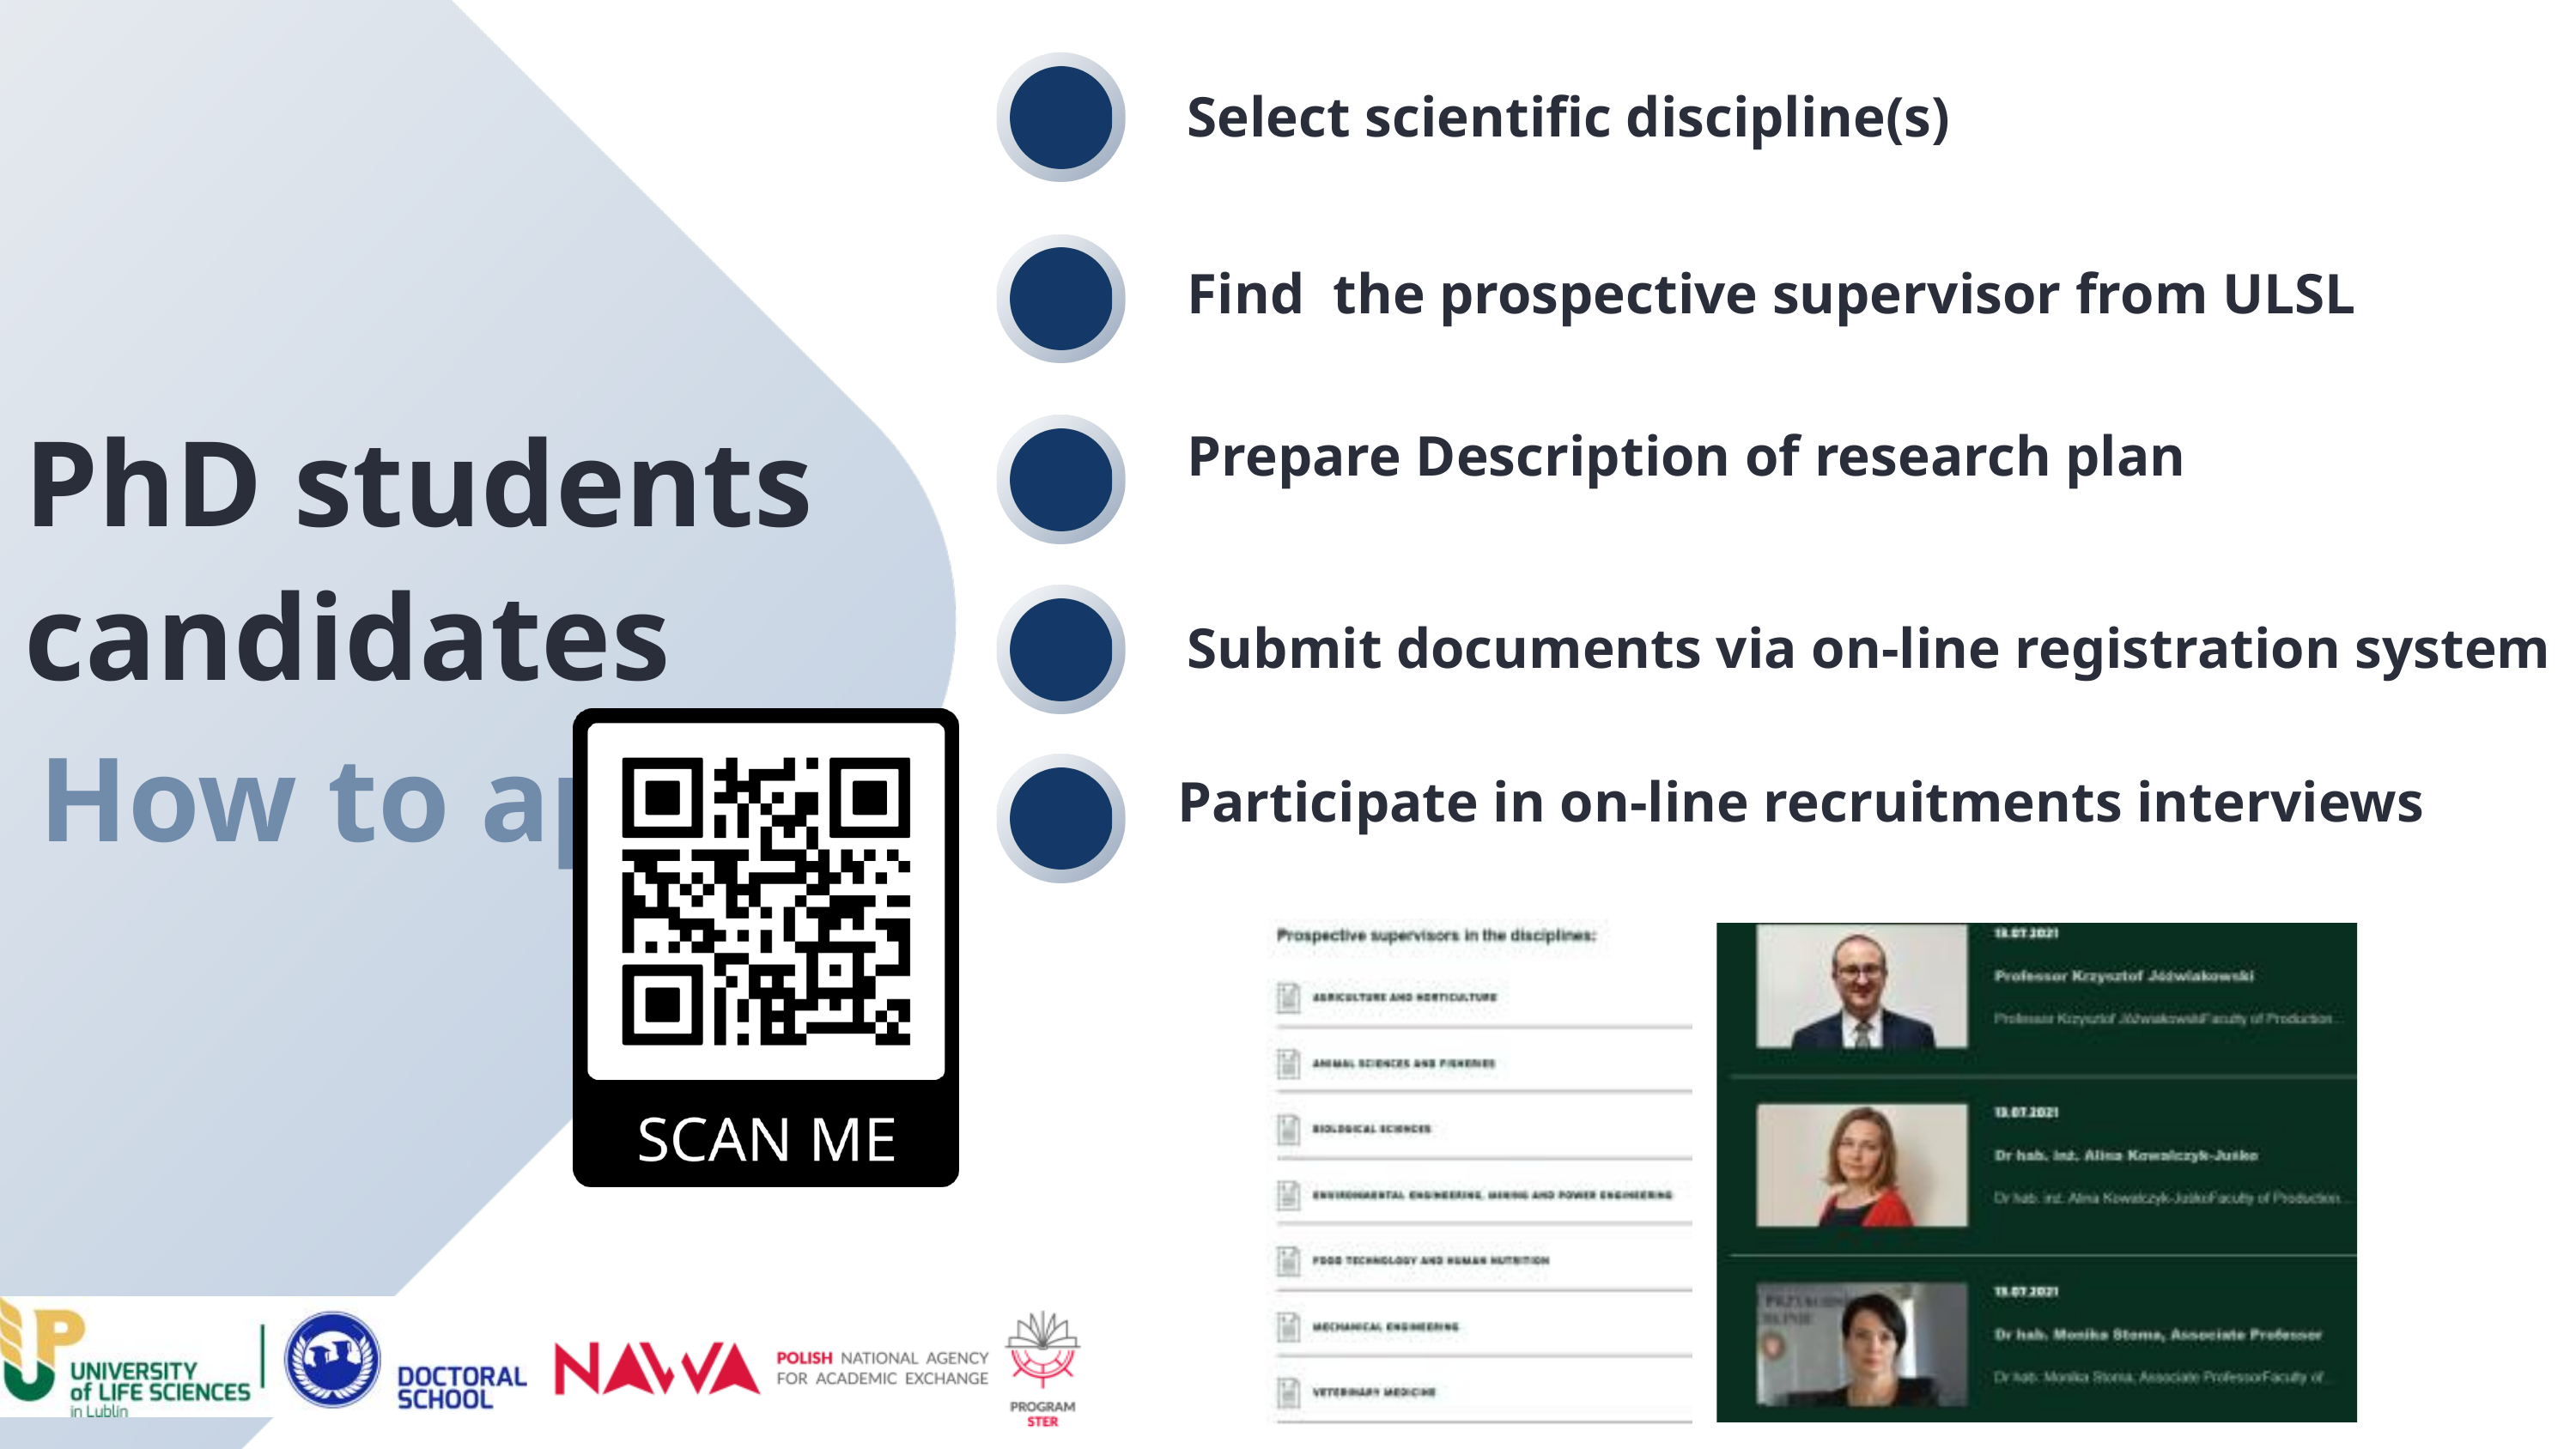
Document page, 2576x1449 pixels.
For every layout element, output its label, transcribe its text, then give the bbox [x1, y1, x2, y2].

text_box [0, 0, 984, 1289]
text_box [996, 52, 1126, 182]
text_box [1716, 923, 2358, 1422]
text_box [996, 754, 1126, 883]
text_box Select scientific discipline(s) [1187, 82, 2305, 148]
text_box [1010, 767, 1113, 870]
text_box [996, 234, 1126, 364]
text_box Participate in on-line recruitments interviews [1177, 767, 2502, 899]
text_box [1010, 66, 1113, 169]
text_box Find the prospective supervisor from ULSL [1187, 258, 2430, 324]
text_box Submit documents via on-line registration system [1187, 613, 2576, 679]
text_box [1010, 428, 1113, 531]
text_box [0, 1291, 1101, 1445]
text_box [1010, 247, 1113, 350]
text_box [1010, 598, 1113, 701]
text_box [1266, 919, 1692, 1432]
text_box [996, 415, 1126, 544]
text_box PhD students candidates [24, 397, 877, 705]
text_box How to apply [39, 713, 568, 865]
picture [573, 707, 959, 1187]
text_box Prepare Description of research plan [1187, 421, 2246, 488]
text_box [996, 585, 1126, 714]
